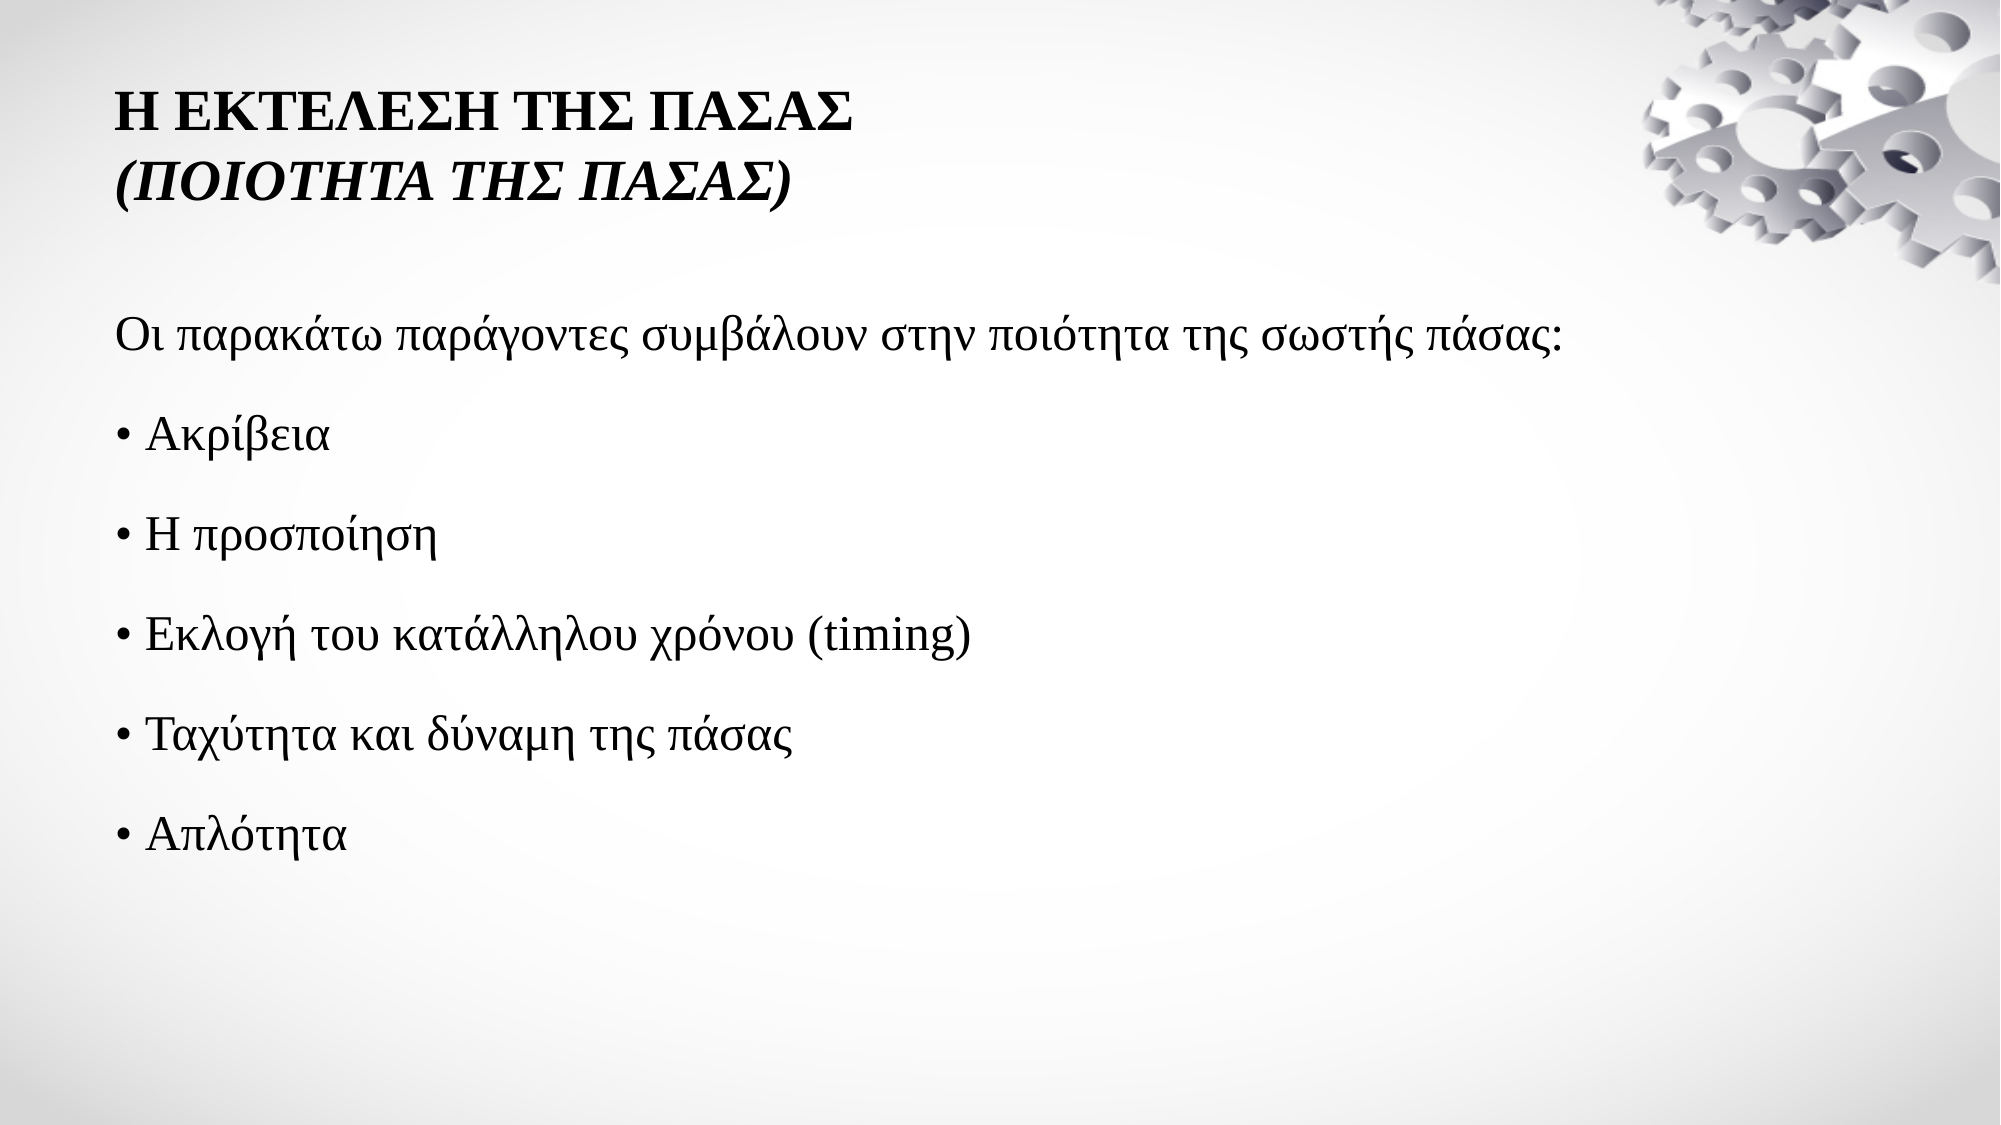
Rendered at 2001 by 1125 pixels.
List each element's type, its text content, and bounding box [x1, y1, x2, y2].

list Οι παρακάτω παράγοντες συμβάλουν στην ποιότητα της σωστής πάσας: • Ακρίβεια • Η προσποίηση • Εκλογή του κατάλληλου χρόνου (timing) • Ταχύτητα και δύναμη της πάσας • Απλότητα [99, 263, 1901, 965]
picture [0, 0, 2000, 1125]
title Η ΕΚΤΕΛΕΣΗ ΤΗΣ ΠΑΣΑΣ (ΠΟΙΟΤΗΤΑ ΤΗΣ ΠΑΣΑΣ) [99, 60, 1901, 223]
